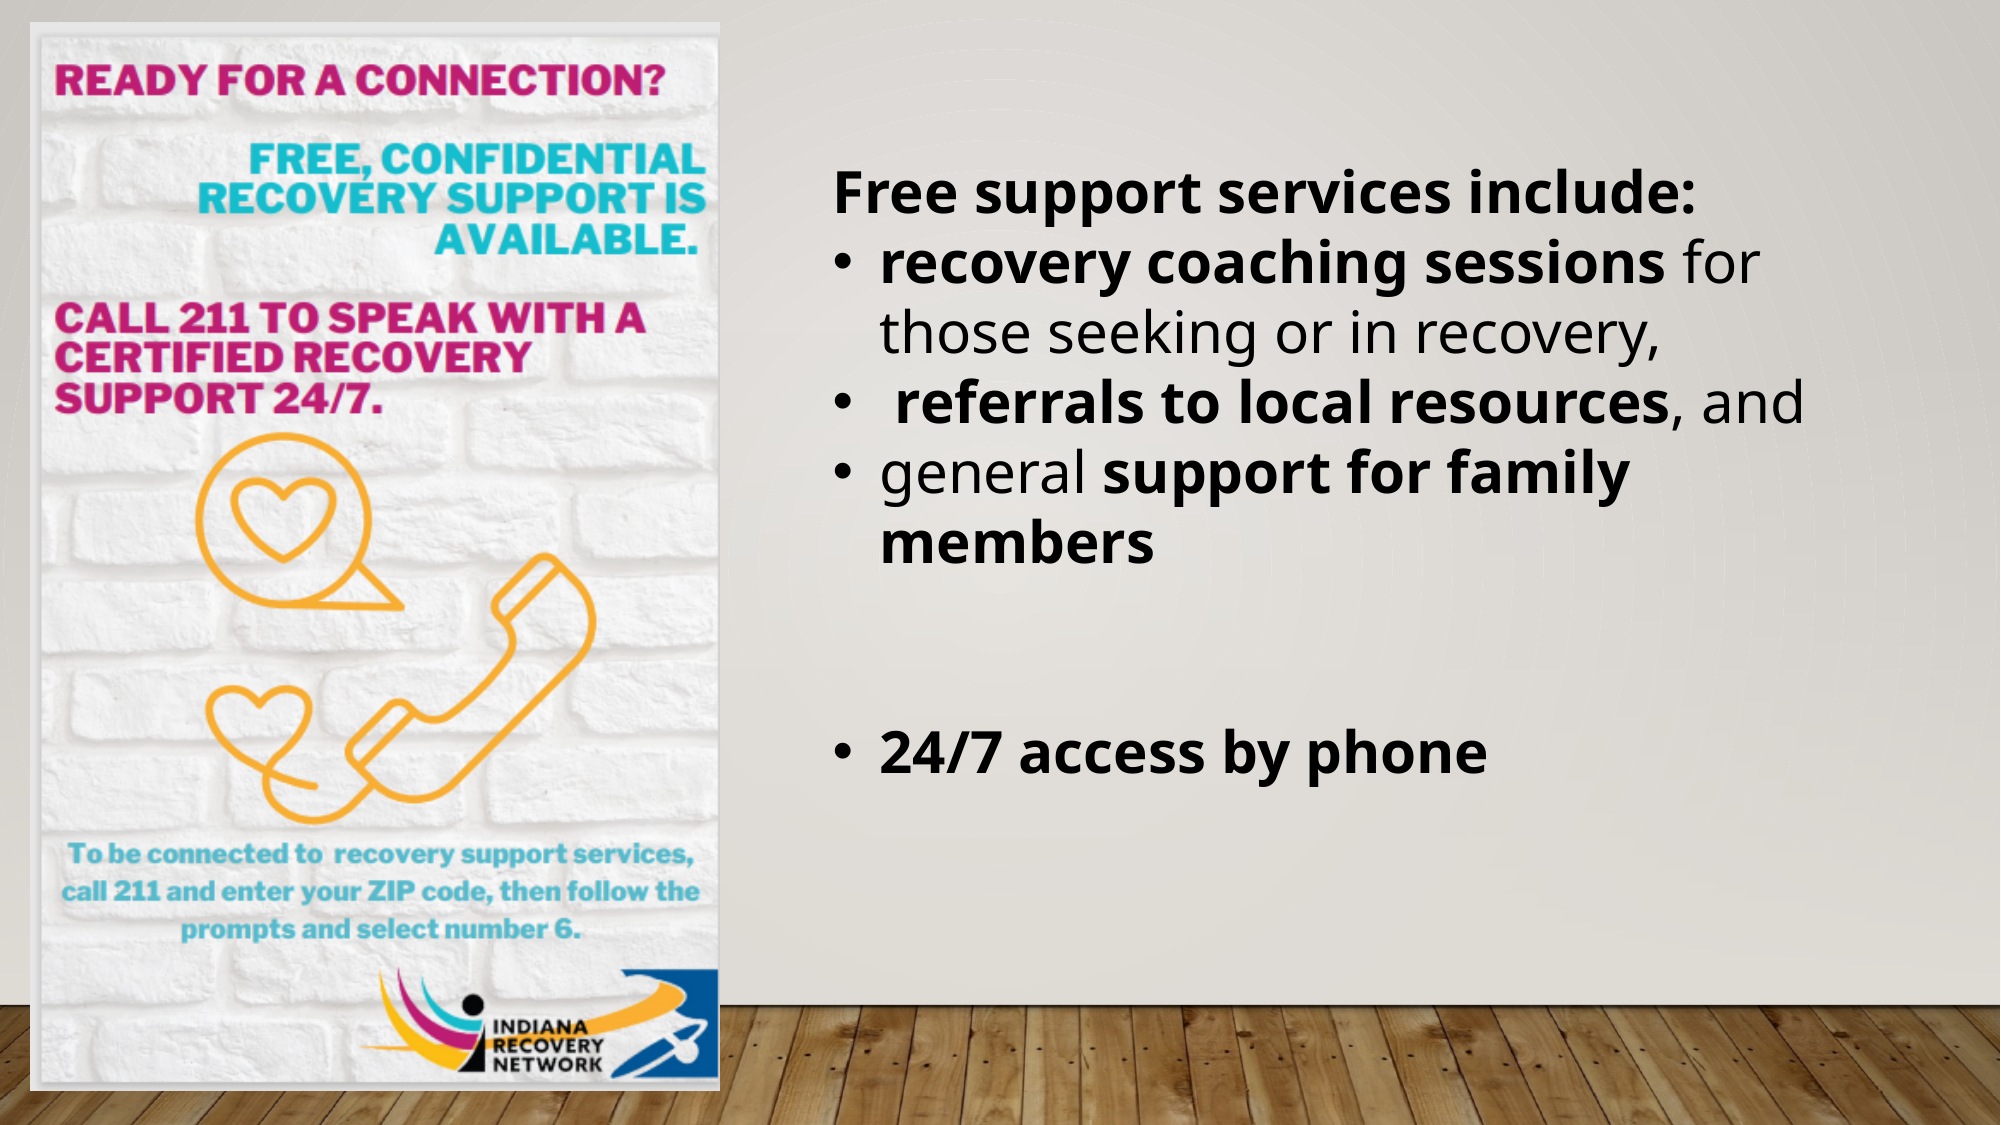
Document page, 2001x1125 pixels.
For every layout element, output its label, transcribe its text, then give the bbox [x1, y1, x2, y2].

picture [0, 22, 2000, 1125]
text_box Free support services include: recovery coaching sessions for those seeking or in recovery, referrals to local resources, and general support for family members 24/7 access by phone [818, 148, 1931, 793]
